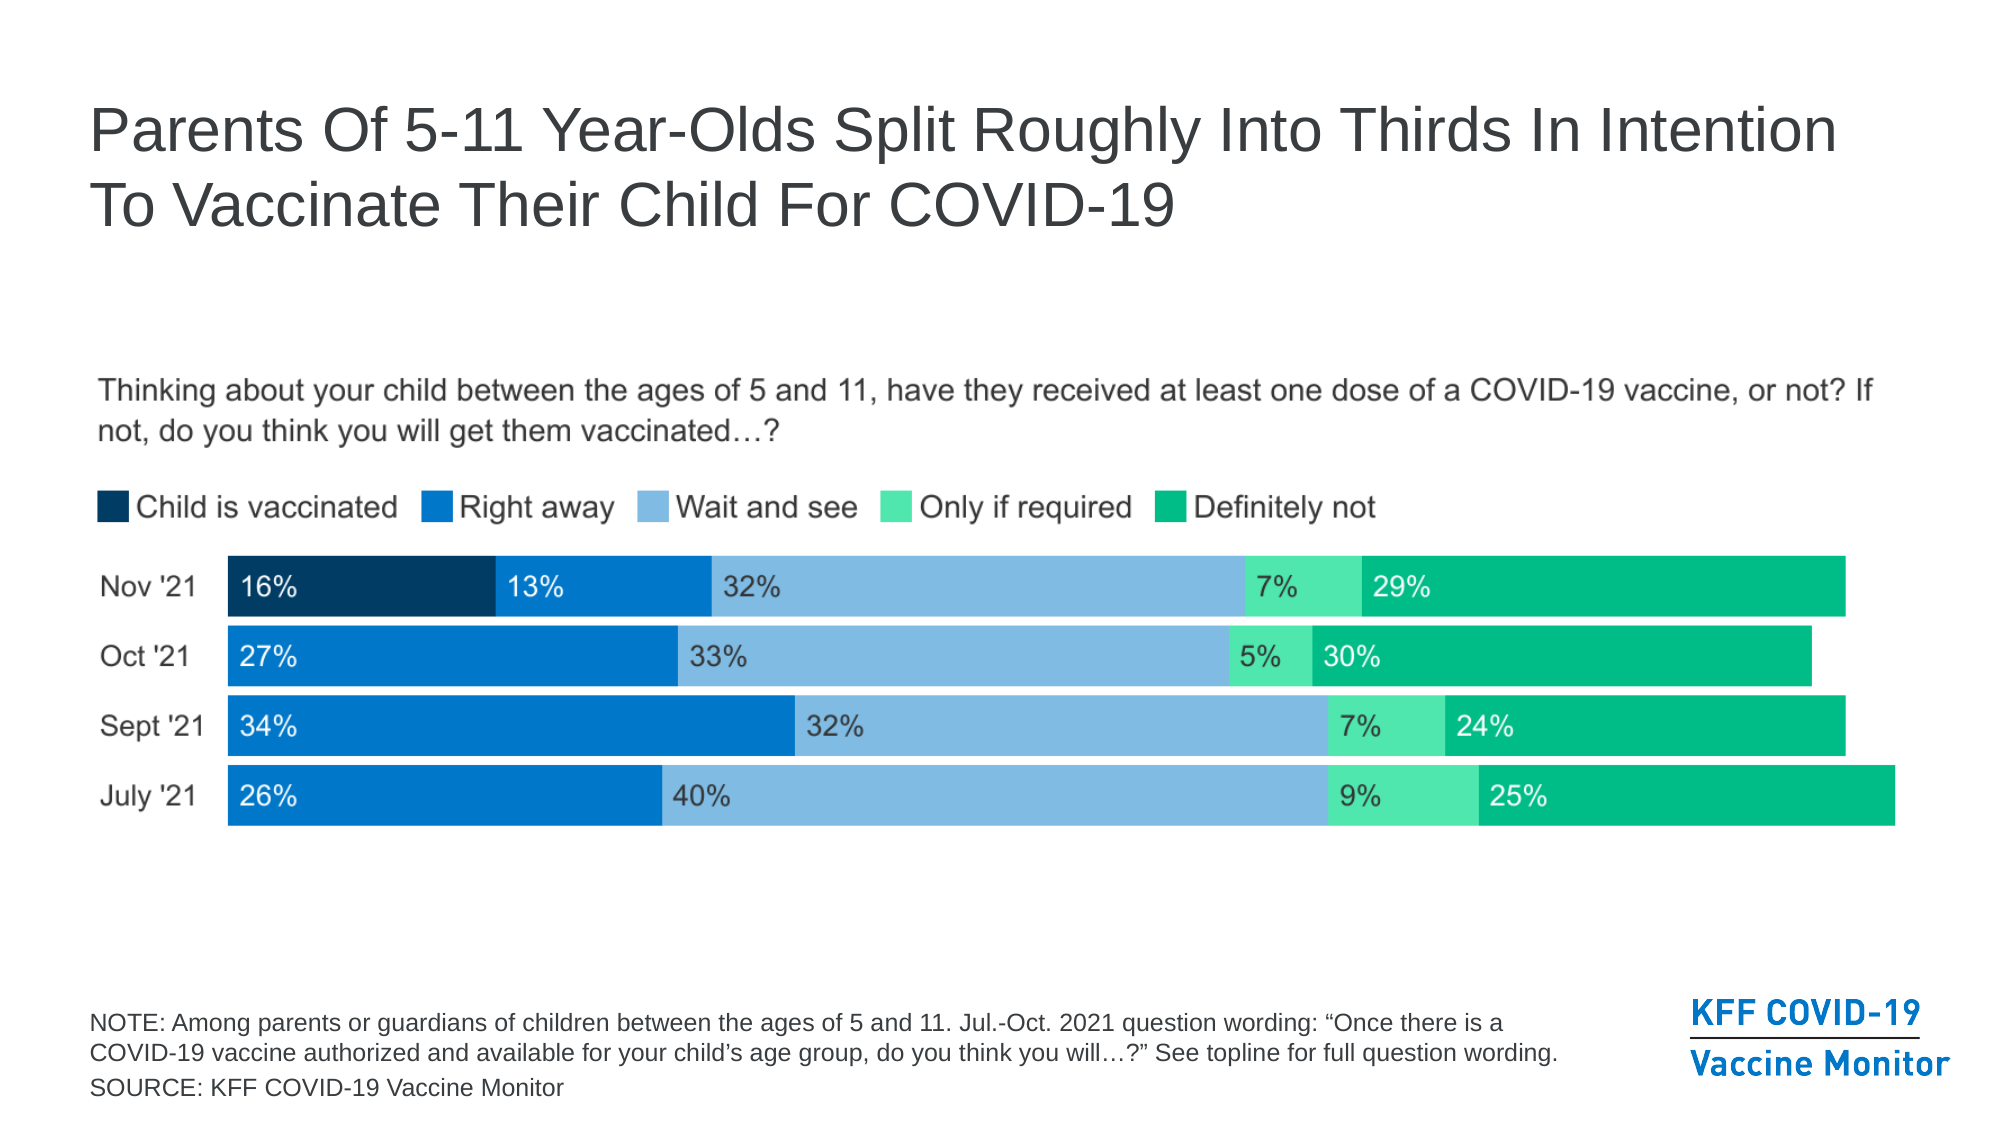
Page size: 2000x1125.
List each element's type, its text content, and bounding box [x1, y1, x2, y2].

picture [74, 359, 1925, 855]
list NOTE: Among parents or guardians of children between the ages of 5 and 11. Jul.-Oct. 2021 question wording: “Once there is a COVID-19 vaccine authorized and available for your child’s age group, do you think you will…?” See topline for full question wording. SOURCE: KFF COVID-19 Vaccine Monitor [74, 999, 1581, 1113]
picture [1689, 998, 1952, 1077]
title Parents Of 5-11 Year-Olds Split Roughly Into Thirds In Intention To Vaccinate Their Child For COVID-19 [74, 81, 1925, 257]
